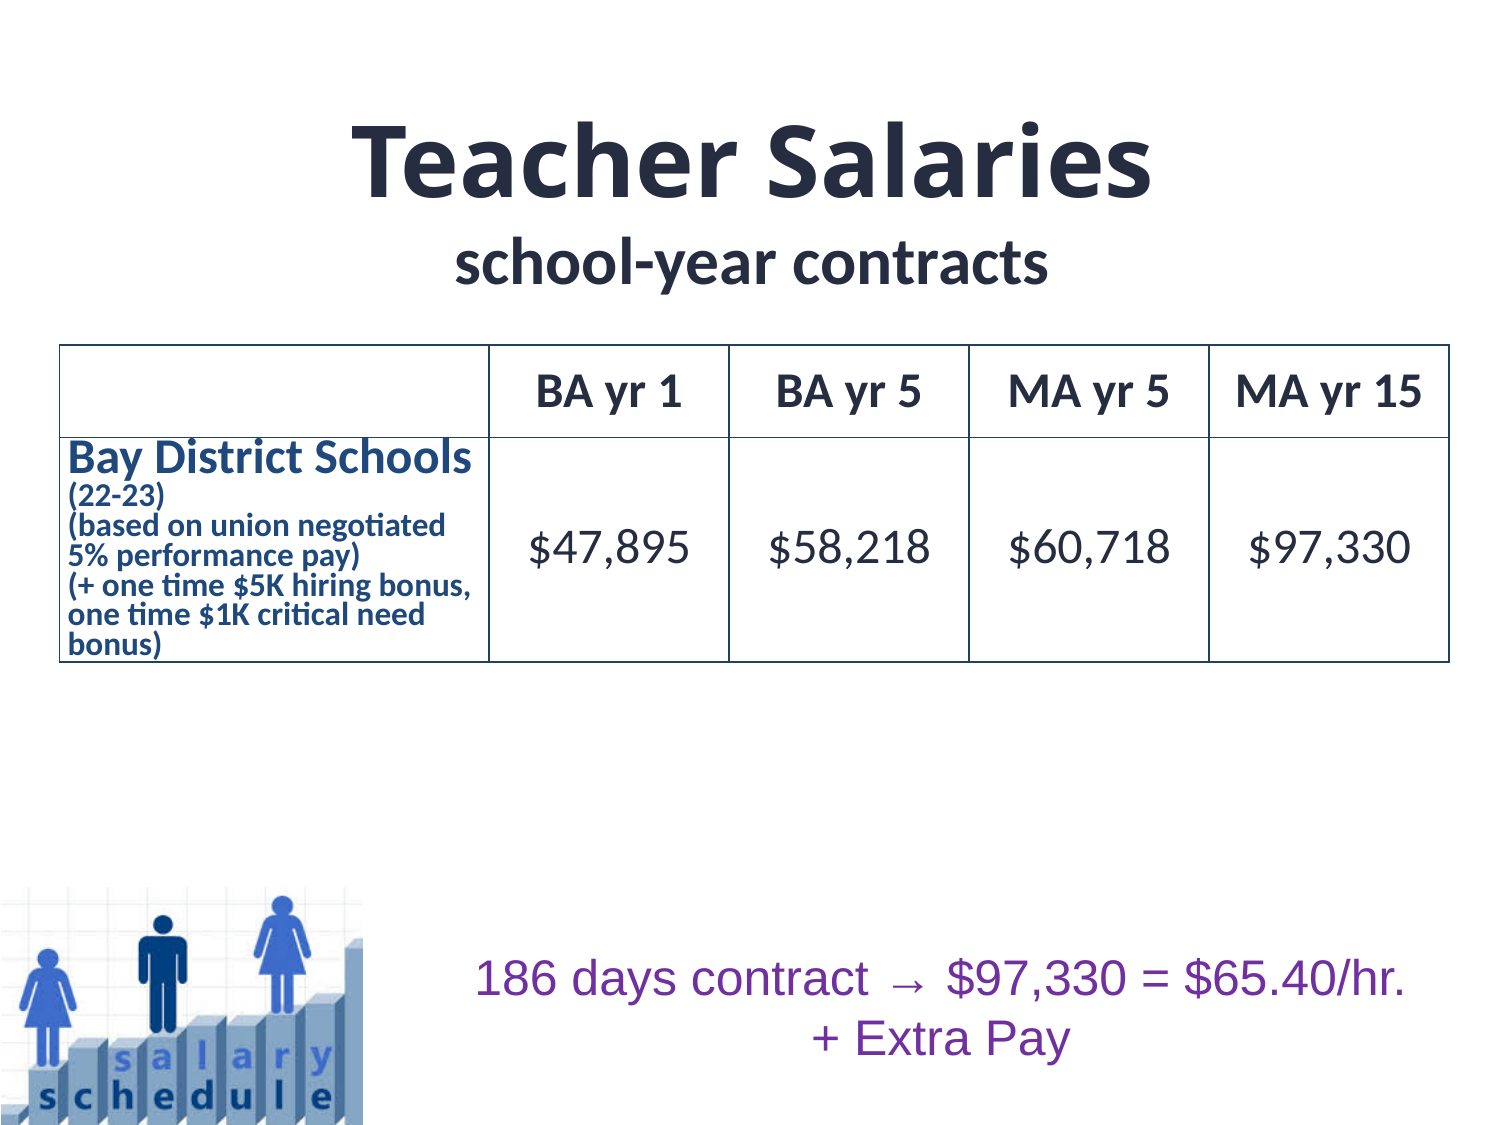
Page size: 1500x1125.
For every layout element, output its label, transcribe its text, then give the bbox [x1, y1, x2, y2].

table_cell $60,718 [970, 438, 1208, 661]
table_header MA yr 15 [1210, 346, 1448, 437]
table_cell Bay District Schools (22-23) (based on union negotiated 5% performance pay) (+ one time $5K hiring bonus, one time $1K critical need bonus) [60, 438, 488, 661]
table_cell $97,330 [1210, 438, 1448, 661]
table_cell $47,895 [490, 438, 728, 661]
title Teacher Salaries school-year contracts [1, 73, 1500, 324]
table_header BA yr 5 [730, 346, 968, 437]
picture [1, 887, 363, 1125]
table_cell $58,218 [730, 438, 968, 661]
table_header [60, 346, 488, 437]
text_box 186 days contract → $97,330 = $65.40/hr. + Extra Pay [432, 938, 1450, 1125]
table_header MA yr 5 [970, 346, 1208, 437]
table_header BA yr 1 [490, 346, 728, 437]
